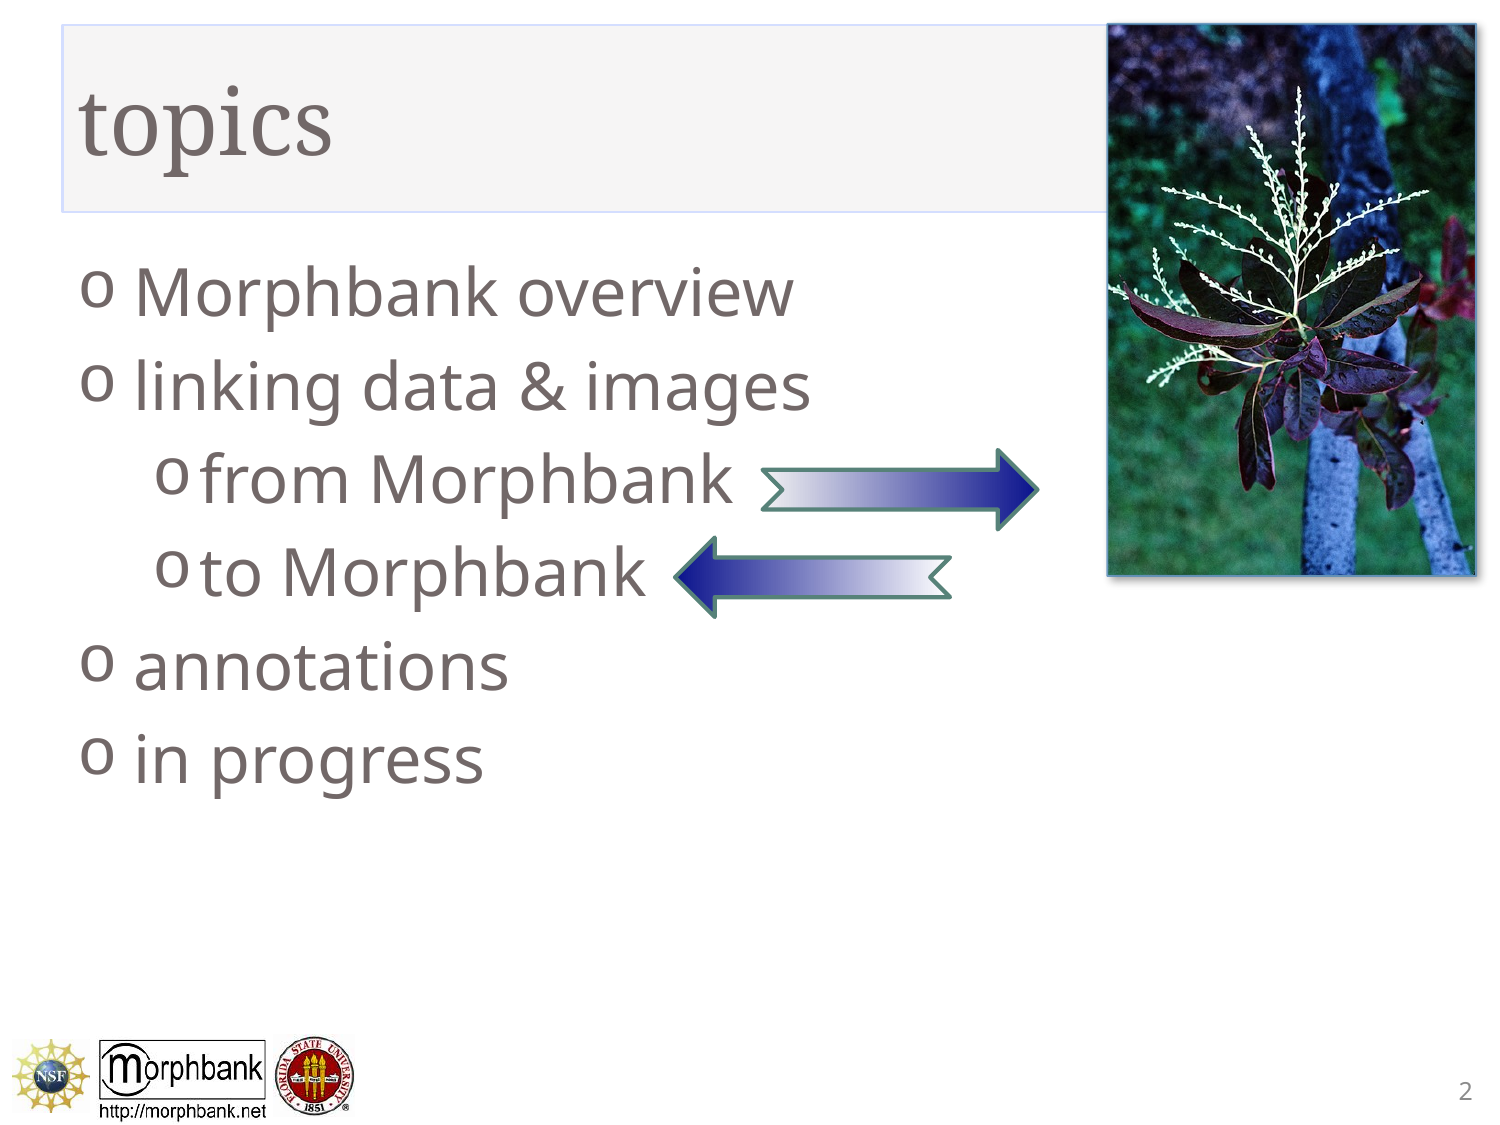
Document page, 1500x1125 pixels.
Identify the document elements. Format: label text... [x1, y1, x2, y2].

text_box [672, 535, 952, 619]
list Morphbank overview linking data & images from Morphbank to Morphbank annotations in progress [62, 242, 1413, 985]
picture [96, 1036, 266, 1124]
picture [1108, 24, 1476, 576]
picture [273, 1034, 355, 1117]
text_box [760, 448, 1040, 532]
picture [12, 1039, 90, 1113]
title topics [62, 24, 1106, 213]
slide_number 1 [1137, 1062, 1488, 1123]
